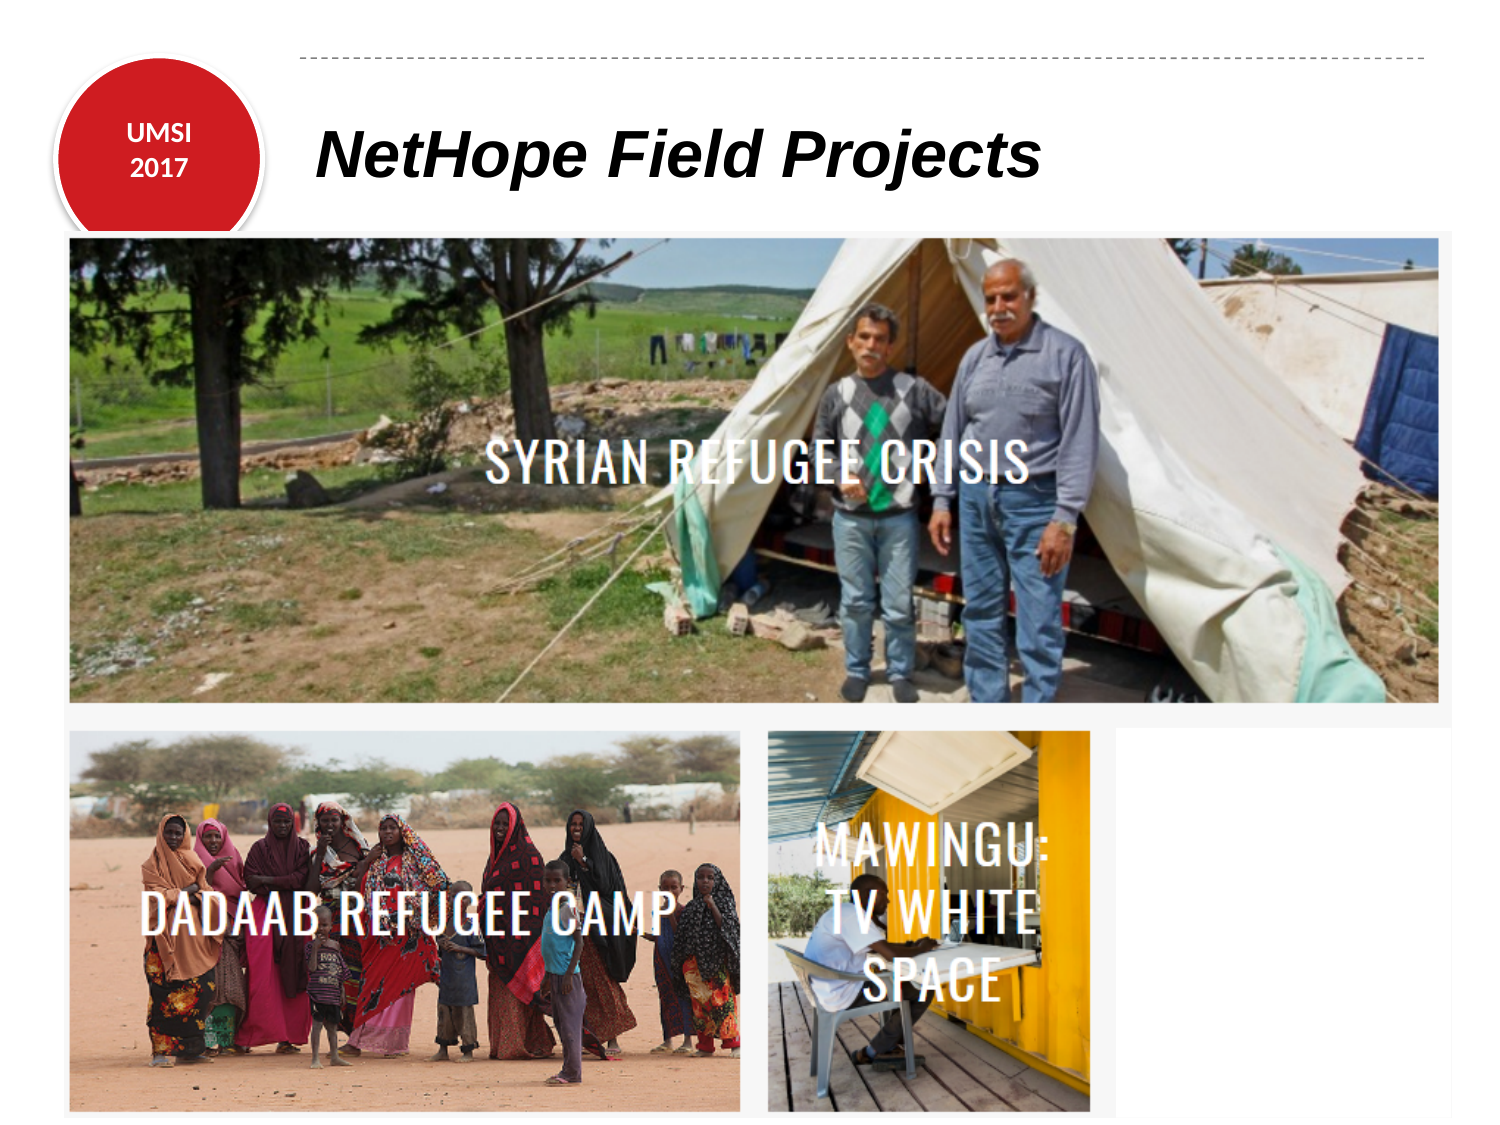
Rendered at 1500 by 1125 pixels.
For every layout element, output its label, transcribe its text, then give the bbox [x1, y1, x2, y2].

title NetHope Field Projects [299, 57, 1426, 230]
picture [64, 231, 1452, 1118]
